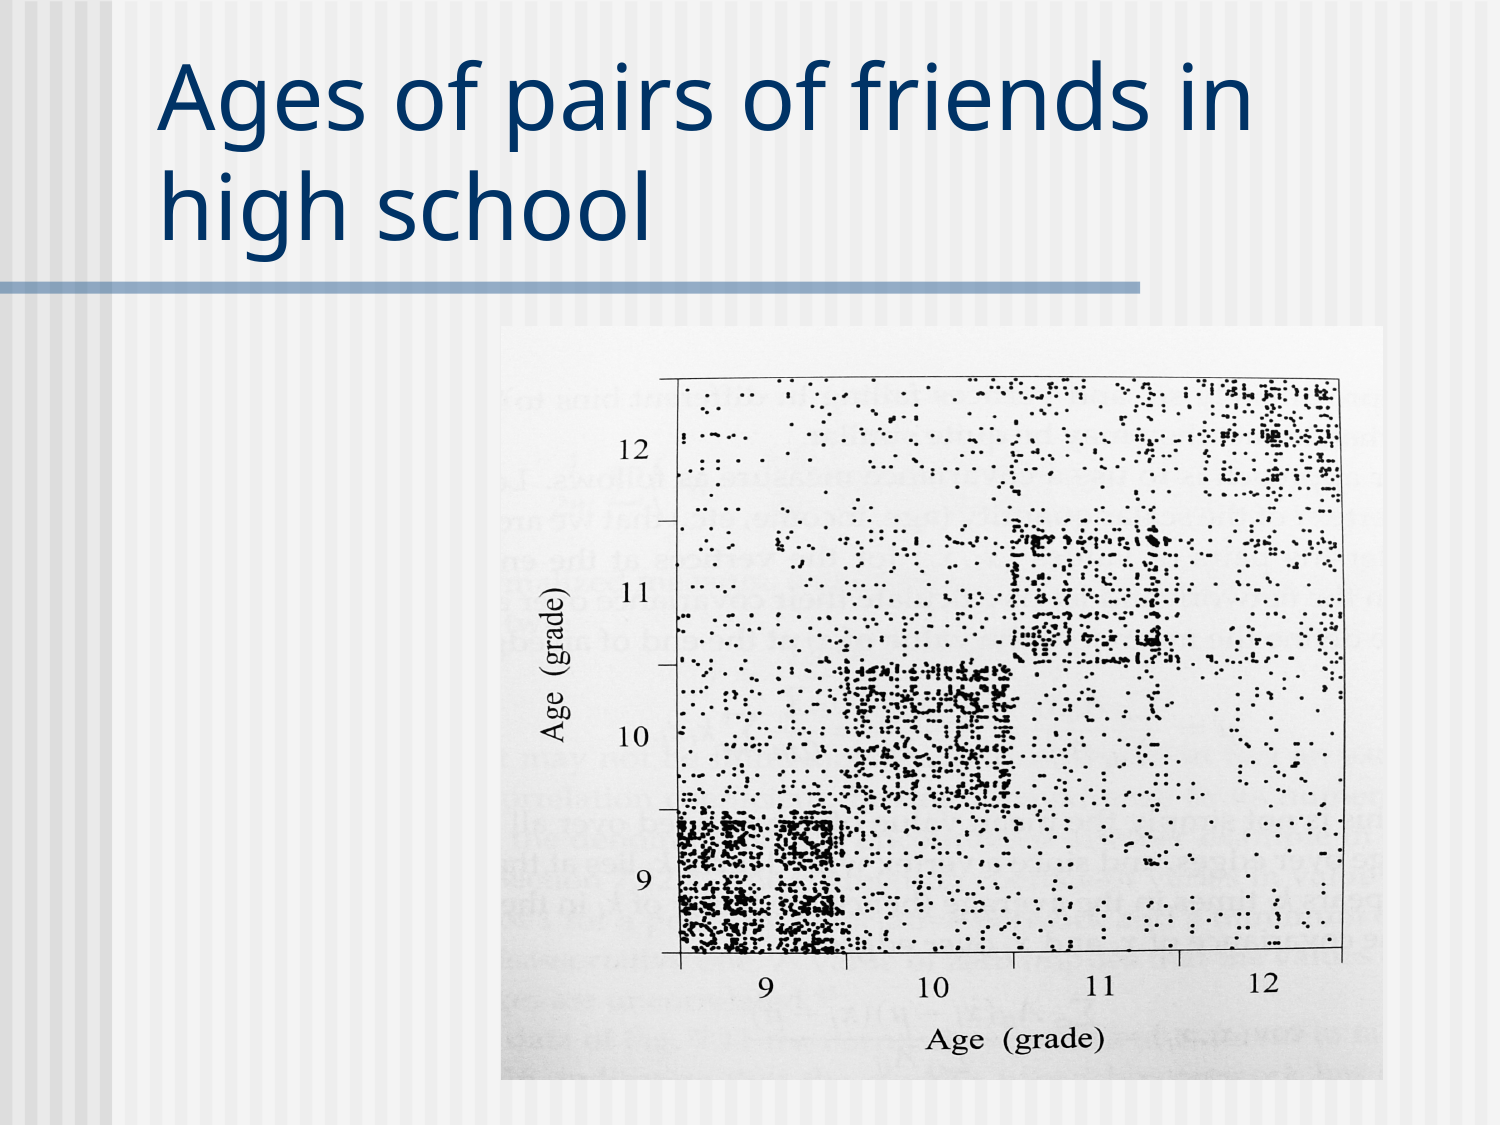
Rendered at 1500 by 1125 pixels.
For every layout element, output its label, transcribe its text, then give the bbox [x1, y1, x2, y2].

title Ages of pairs of friends in high school [142, 28, 1483, 267]
picture [501, 326, 1383, 1081]
